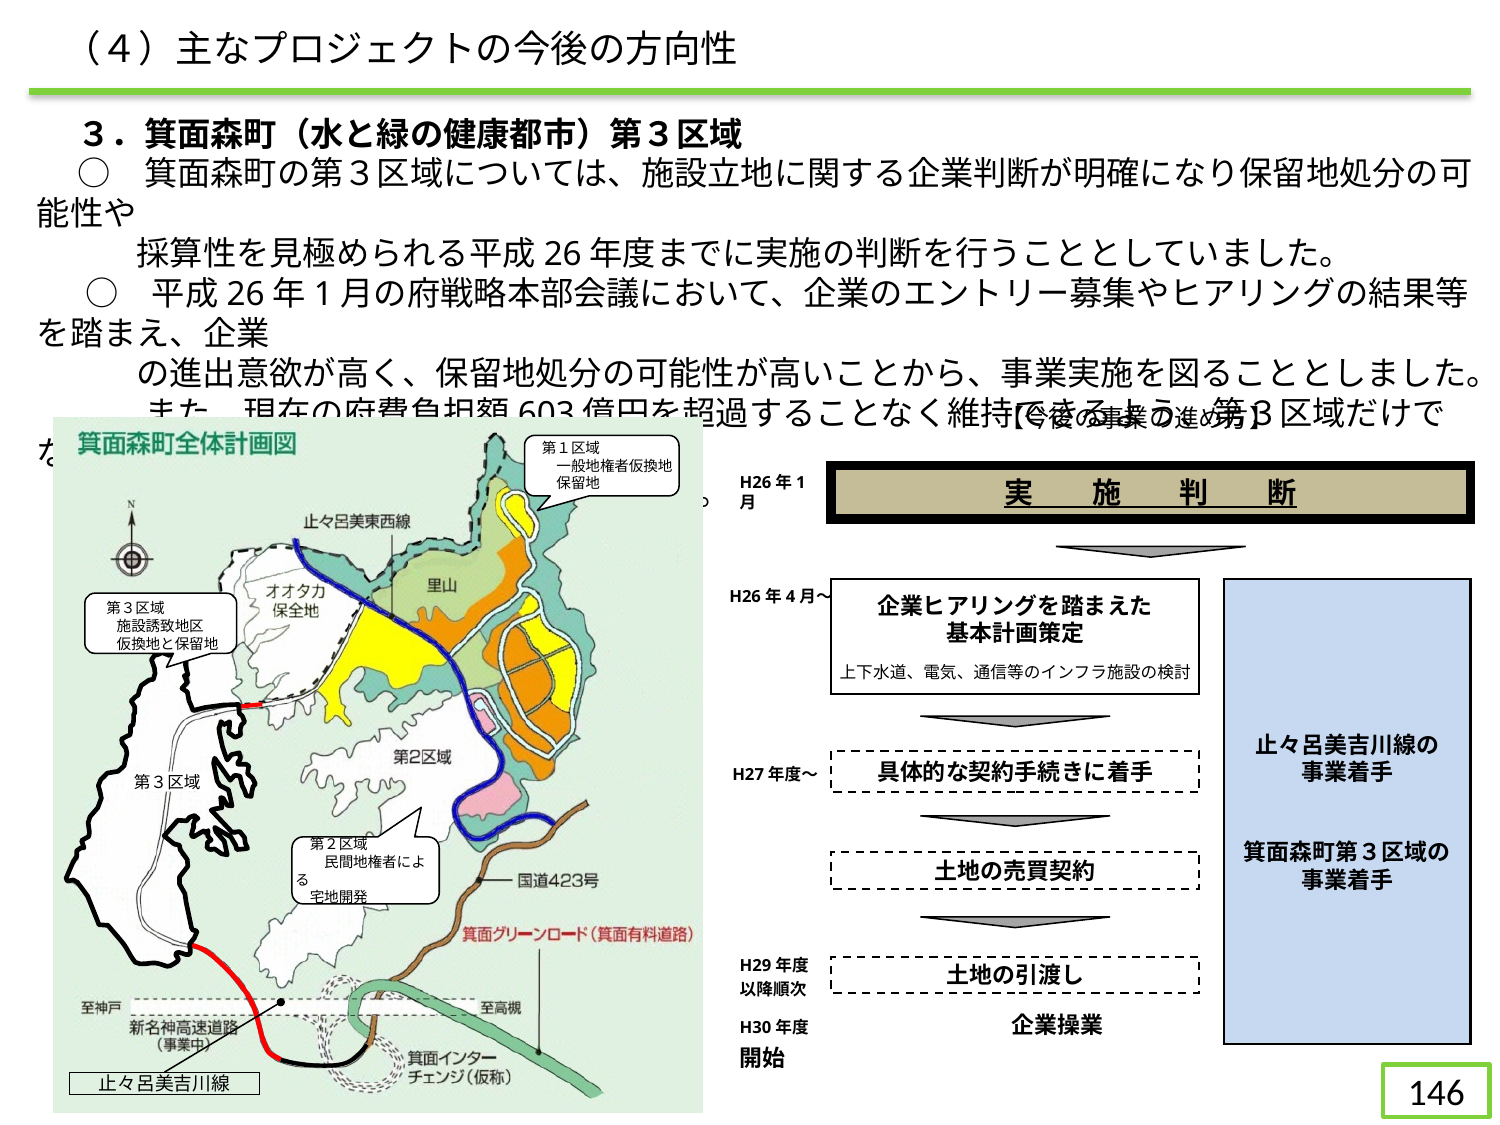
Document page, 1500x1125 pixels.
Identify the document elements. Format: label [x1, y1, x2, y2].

text_box [830, 957, 1200, 993]
text_box [48, 17, 1384, 78]
text_box [920, 716, 1111, 727]
text_box [1055, 546, 1246, 558]
text_box [729, 577, 1200, 695]
text_box [1381, 1062, 1492, 1119]
text_box [1224, 579, 1471, 1044]
text_box [739, 949, 823, 1000]
text_box [739, 1021, 1111, 1056]
text_box [732, 751, 1200, 793]
text_box [920, 916, 1111, 928]
text_box [22, 105, 1490, 520]
text_box [830, 851, 1200, 889]
text_box [920, 815, 1111, 827]
picture [52, 417, 703, 1114]
text_box [164, 1043, 266, 1073]
